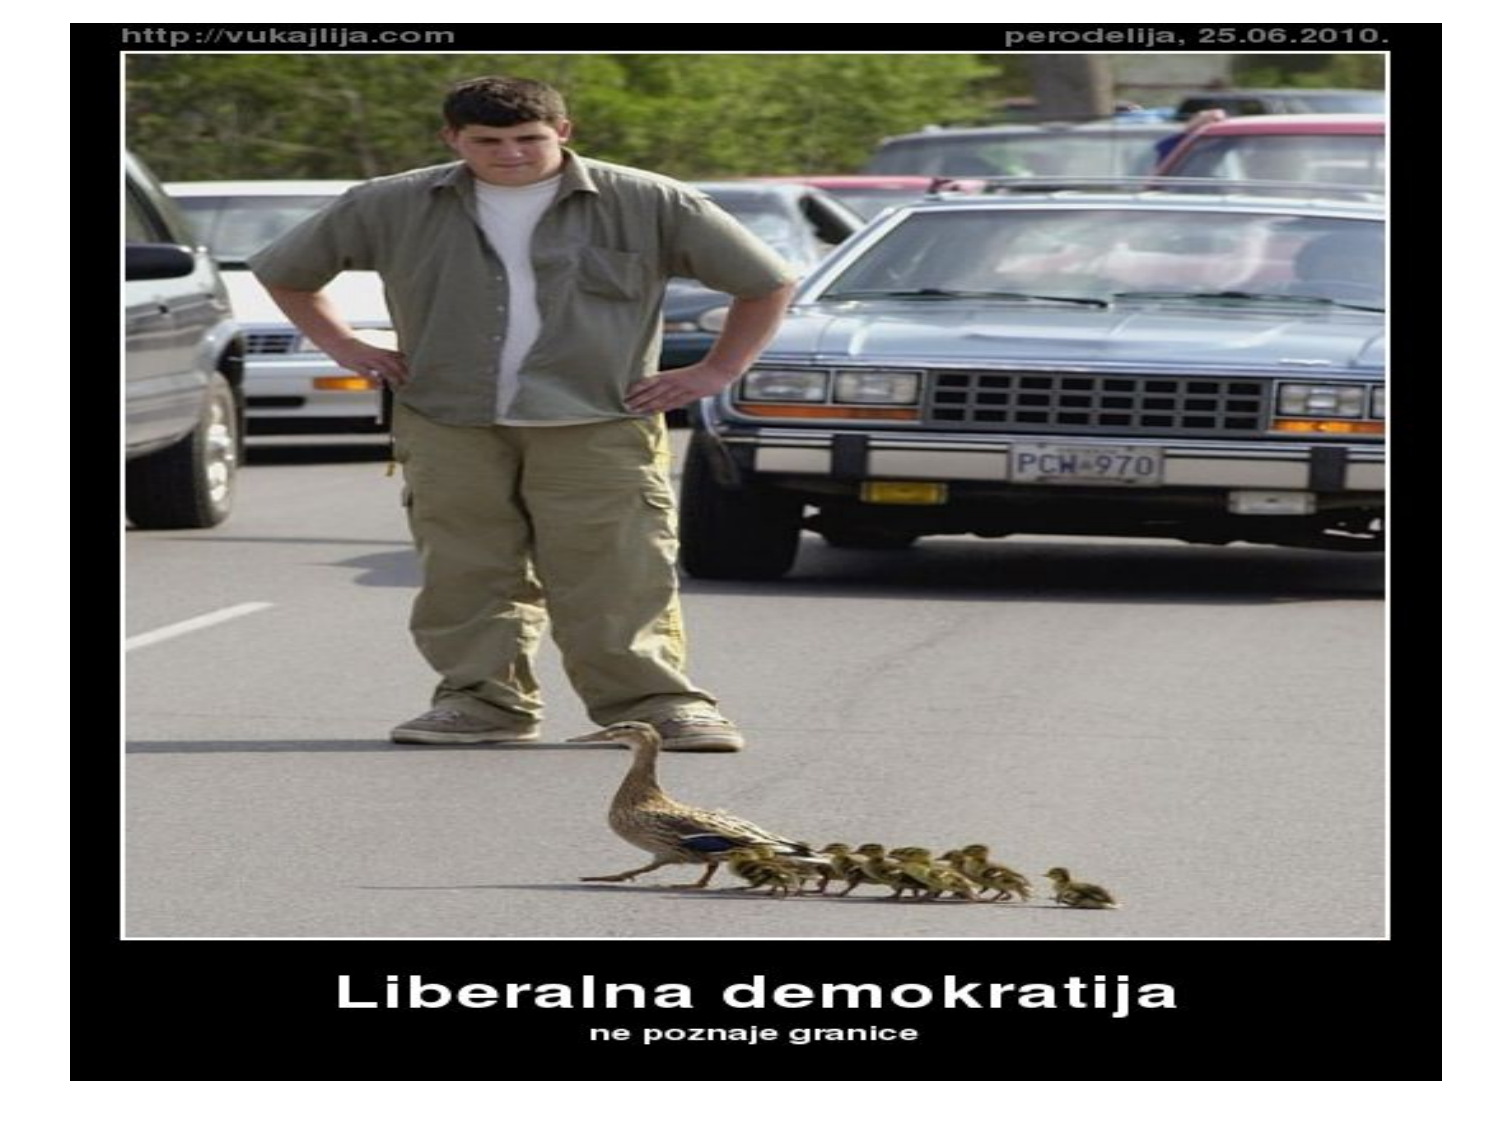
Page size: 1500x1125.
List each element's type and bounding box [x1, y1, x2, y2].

picture [70, 23, 1442, 1081]
